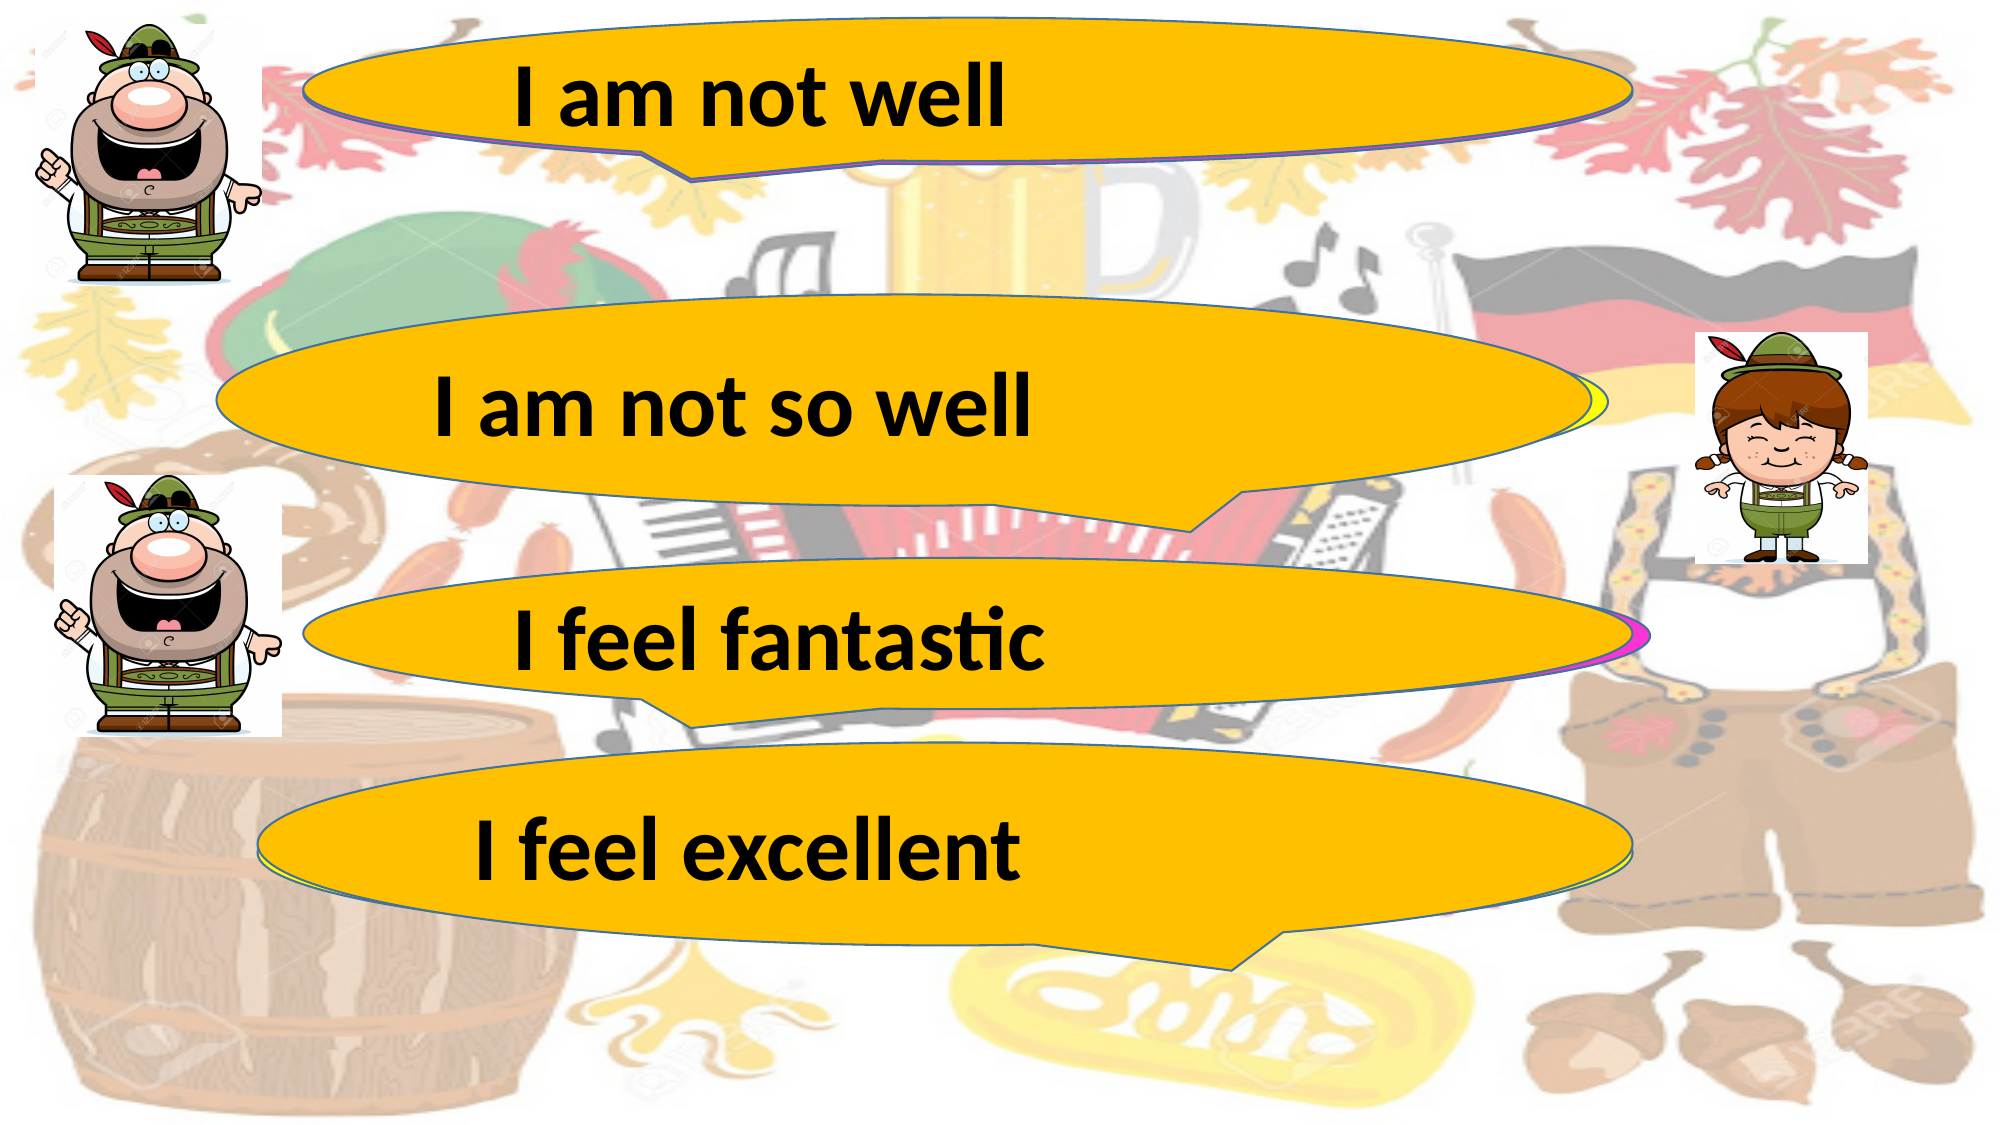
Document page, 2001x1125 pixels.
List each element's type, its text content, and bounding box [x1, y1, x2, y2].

picture [54, 475, 282, 737]
text_box Mir geht’s schlecht [302, 93, 1634, 184]
picture [1694, 332, 1868, 564]
text_box I feel fantastic [302, 556, 1634, 730]
text_box I am not so well [215, 293, 1593, 534]
text_box Mir geht’s wunderbar [1401, 604, 1652, 693]
text_box Mir geht’s ausgezeichnet [256, 849, 395, 907]
picture [34, 24, 262, 286]
text_box Mir geht’s ausgezeichnet [1495, 849, 1634, 907]
text_box Mir geht’s nicht so gut [1549, 371, 1609, 439]
text_box I am not well [302, 16, 1634, 181]
text_box I feel excellent [256, 741, 1634, 972]
